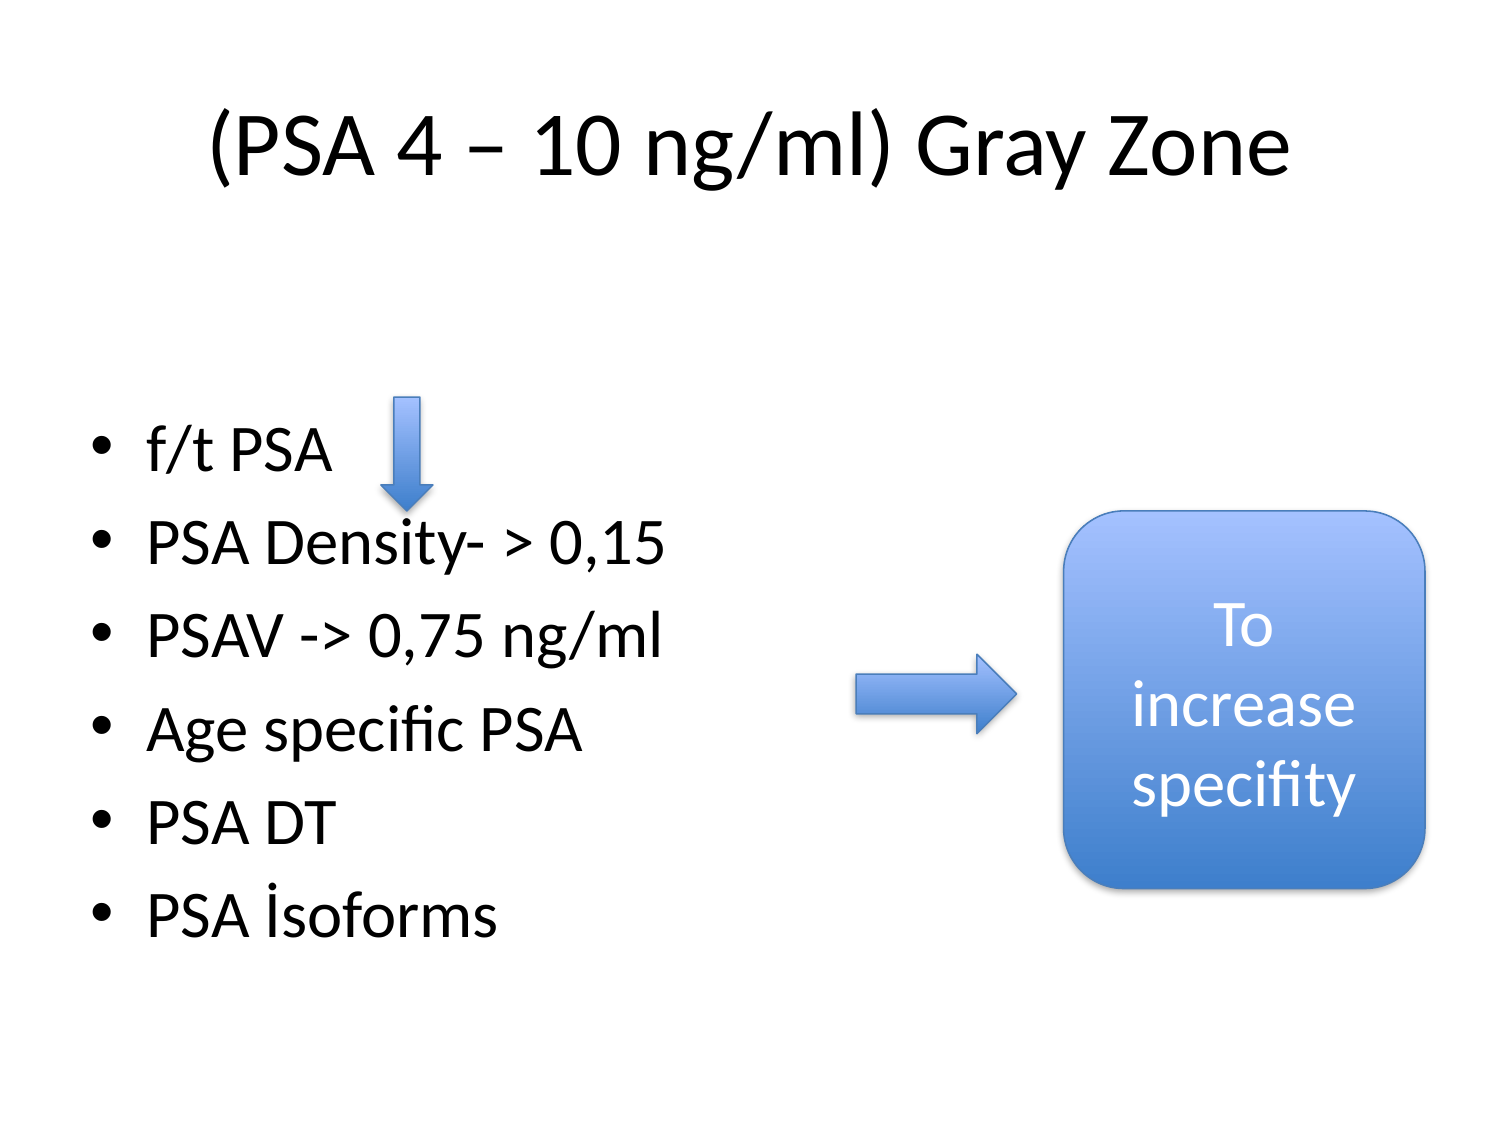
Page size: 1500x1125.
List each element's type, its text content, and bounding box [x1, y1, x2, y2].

text_box [380, 396, 434, 512]
text_box [855, 653, 1018, 735]
title (PSA 4 – 10 ng/ml) Gray Zone [75, 45, 1425, 233]
text_box To increase specifity [1062, 510, 1426, 890]
list f/t PSA PSA Density- > 0,15 PSAV -> 0,75 ng/ml Age specific PSA PSA DT PSA İsoforms [75, 397, 1146, 997]
